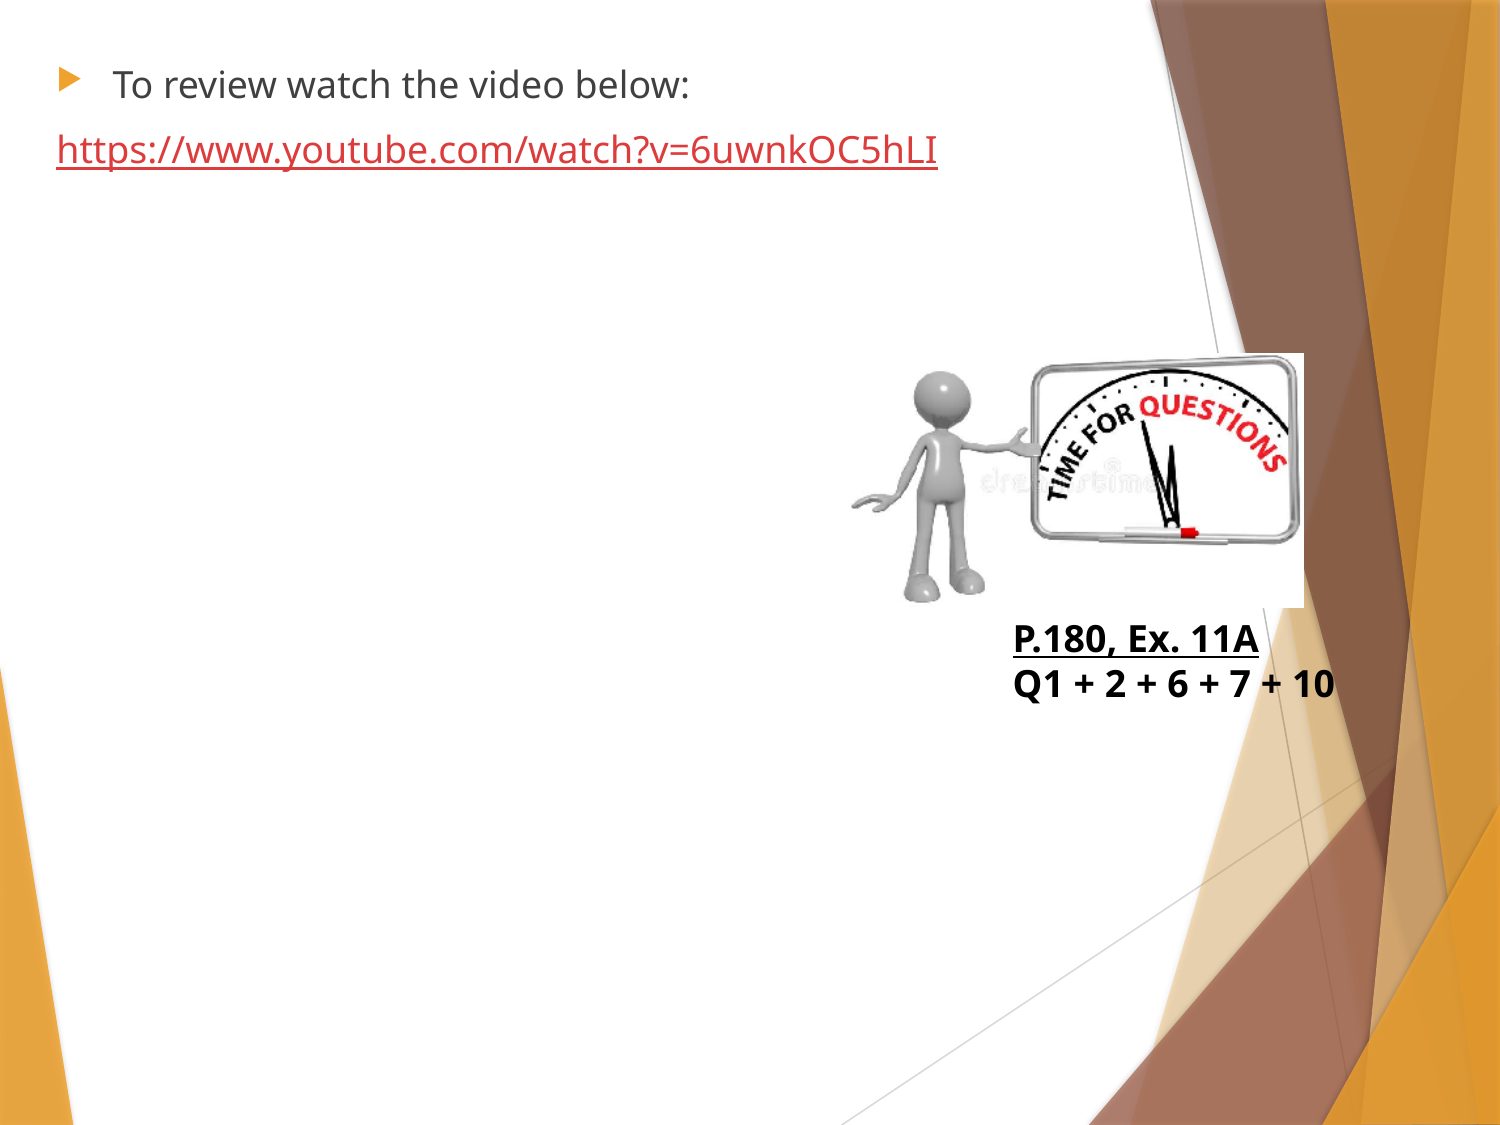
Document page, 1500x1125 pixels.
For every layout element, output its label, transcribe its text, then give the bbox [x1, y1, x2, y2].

text_box P.180, Ex. 11A Q1 + 2 + 6 + 7 + 10 [997, 607, 1500, 758]
list To review watch the video below: https://www.youtube.com/watch?v=6uwnkOC5hLI [41, 53, 1424, 1047]
picture [832, 352, 1305, 609]
